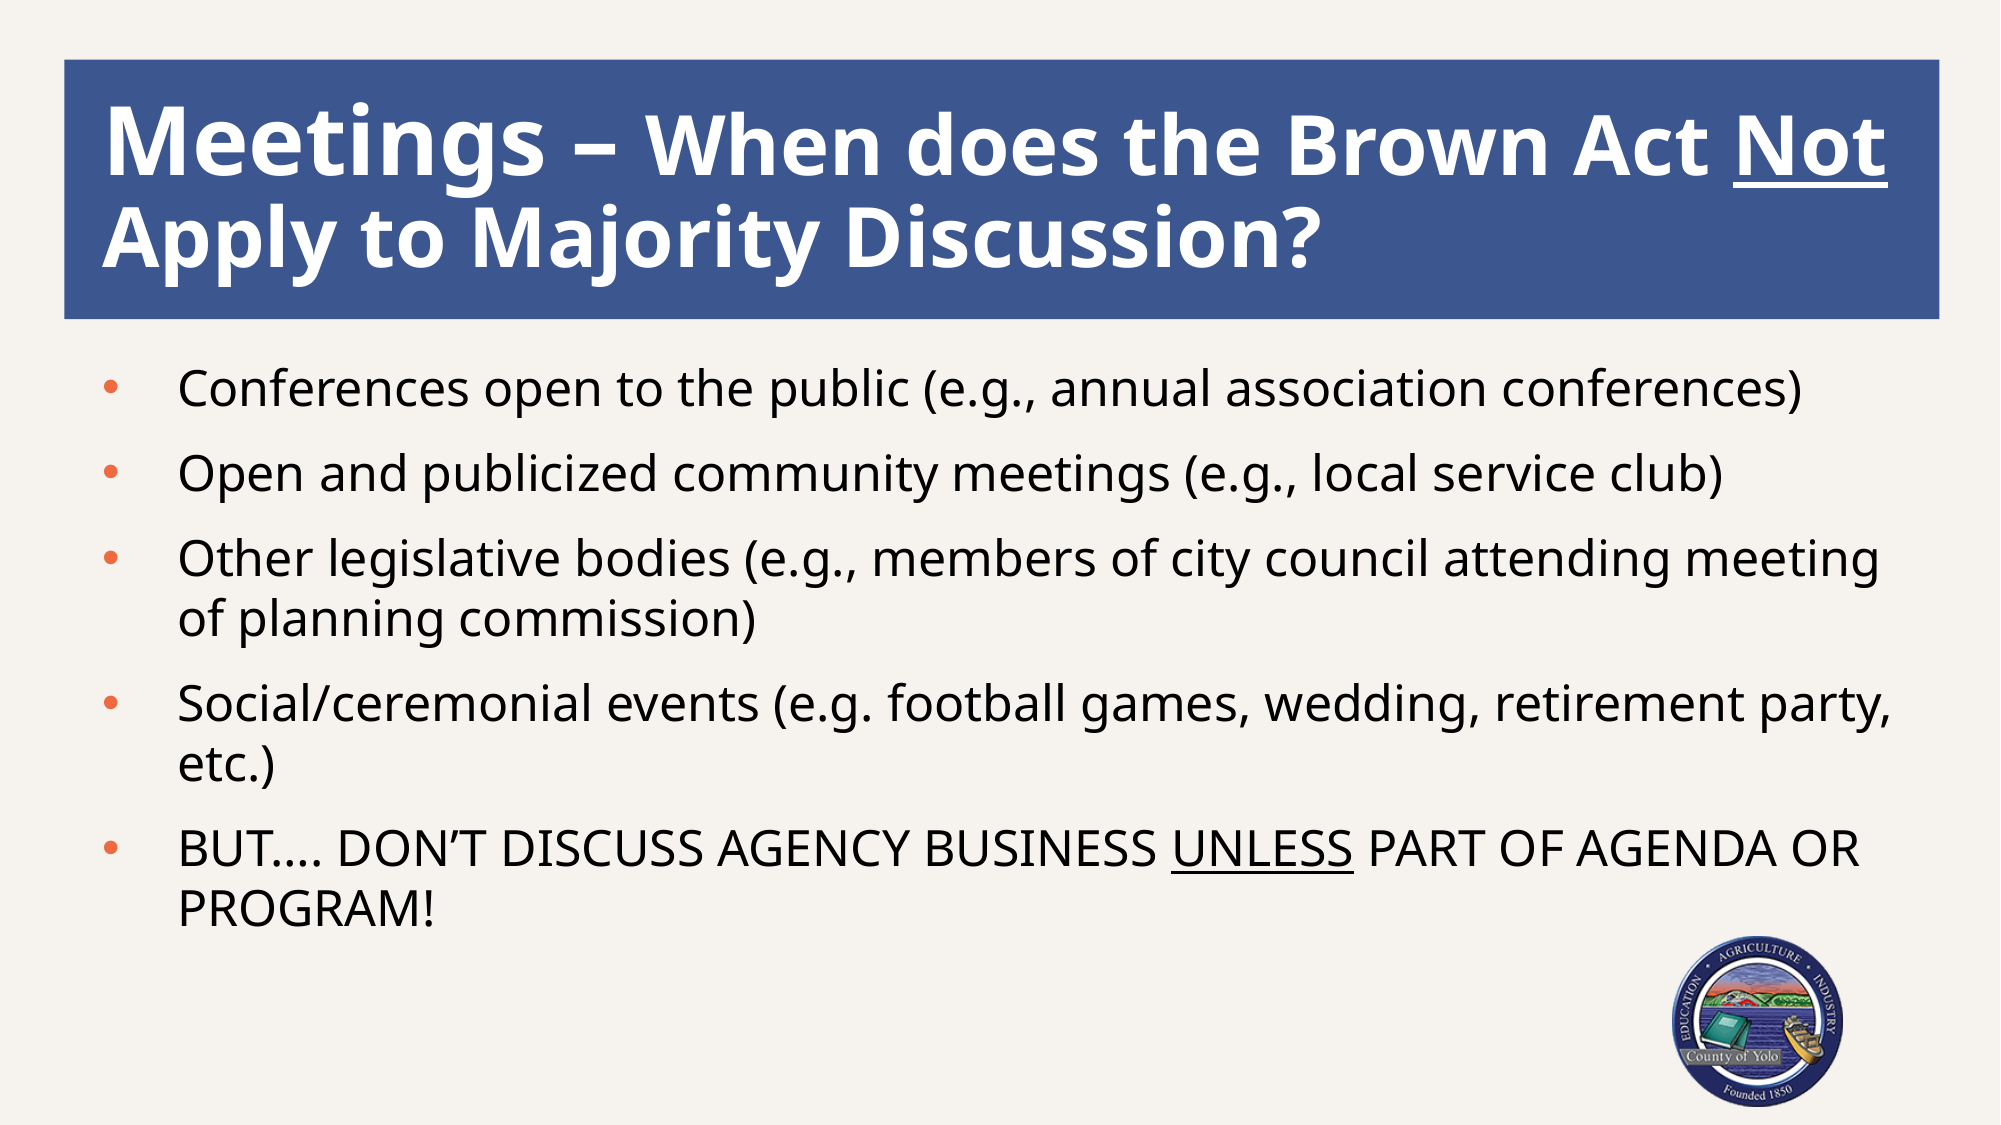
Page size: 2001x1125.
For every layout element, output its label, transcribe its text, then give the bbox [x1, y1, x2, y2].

title Meetings – When does the Brown Act Not Apply to Majority Discussion? [64, 59, 1940, 320]
list Conferences open to the public (e.g., annual association conferences) Open and publicized community meetings (e.g., local service club) Other legislative bodies (e.g., members of city council attending meeting of planning commission) Social/ceremonial events (e.g. football games, wedding, retirement party, etc.) BUT…. DON’T DISCUSS AGENCY BUSINESS UNLESS PART OF AGENDA OR PROGRAM! [64, 320, 1940, 1107]
